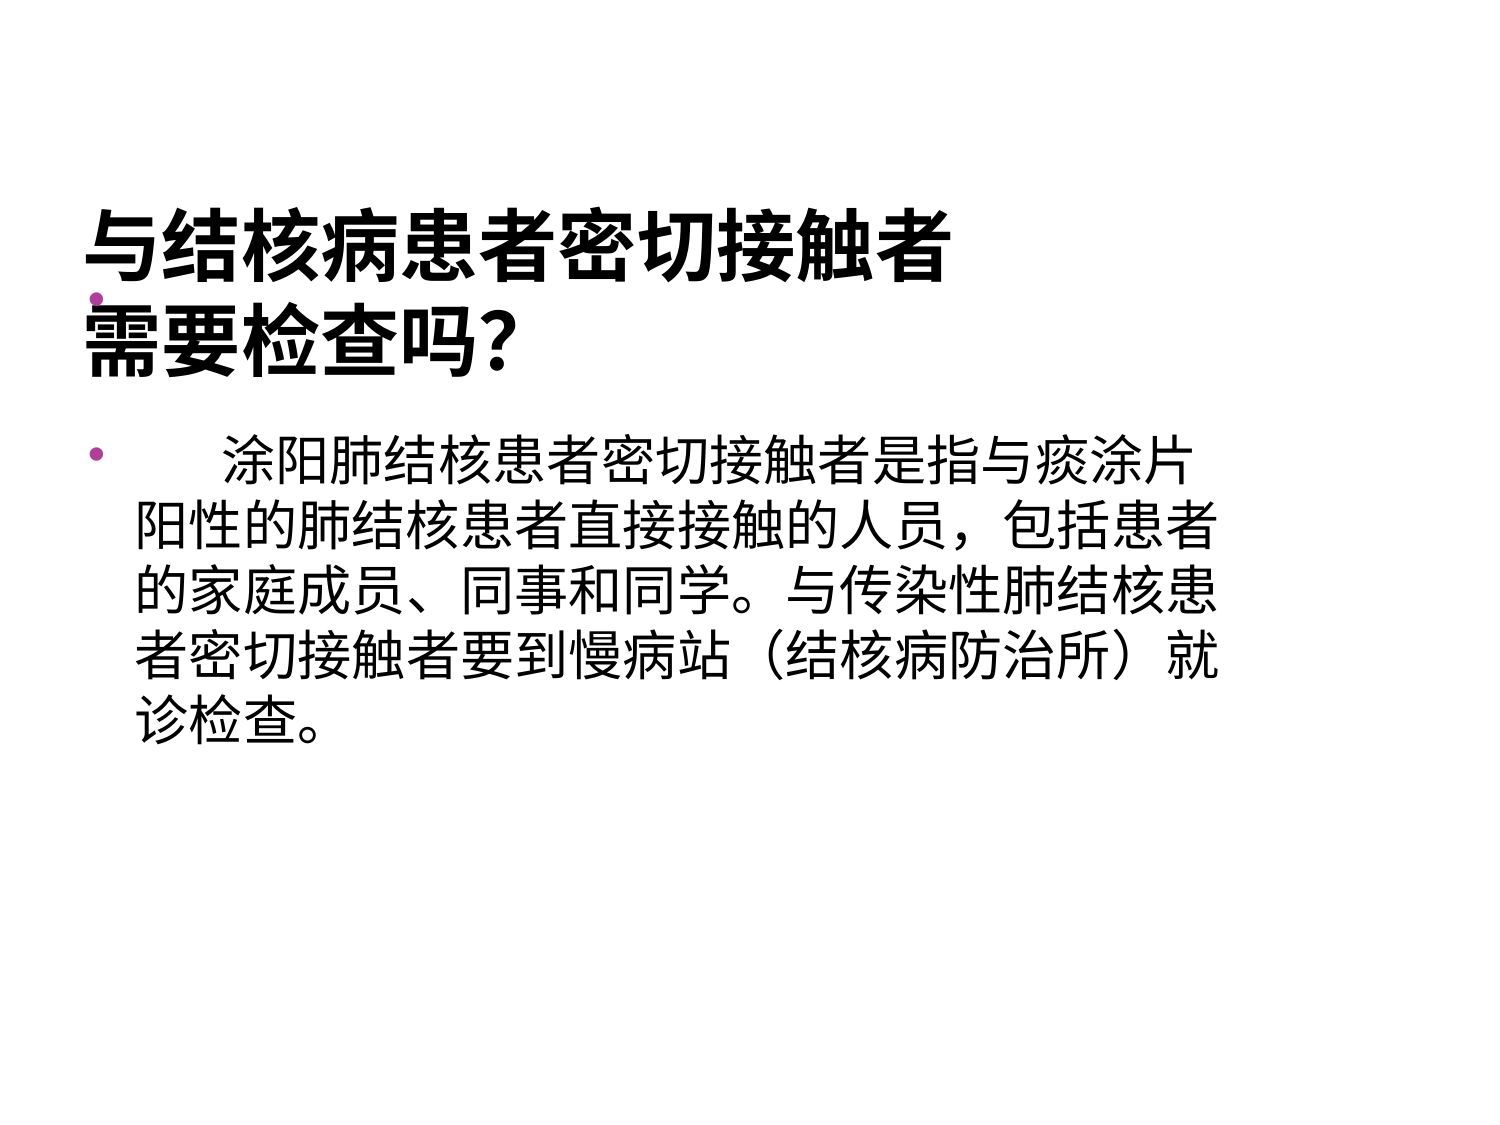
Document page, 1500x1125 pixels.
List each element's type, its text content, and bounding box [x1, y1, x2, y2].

list 涂阳肺结核患者密切接触者是指与痰涂片阳性的肺结核患者直接接触的人员，包括患者的家庭成员、同事和同学。与传染性肺结核患者密切接触者要到慢病站（结核病防治所）就诊检查。 [75, 264, 1263, 1059]
title 与结核病患者密切接触者 需要检查吗？ [75, 37, 1425, 387]
